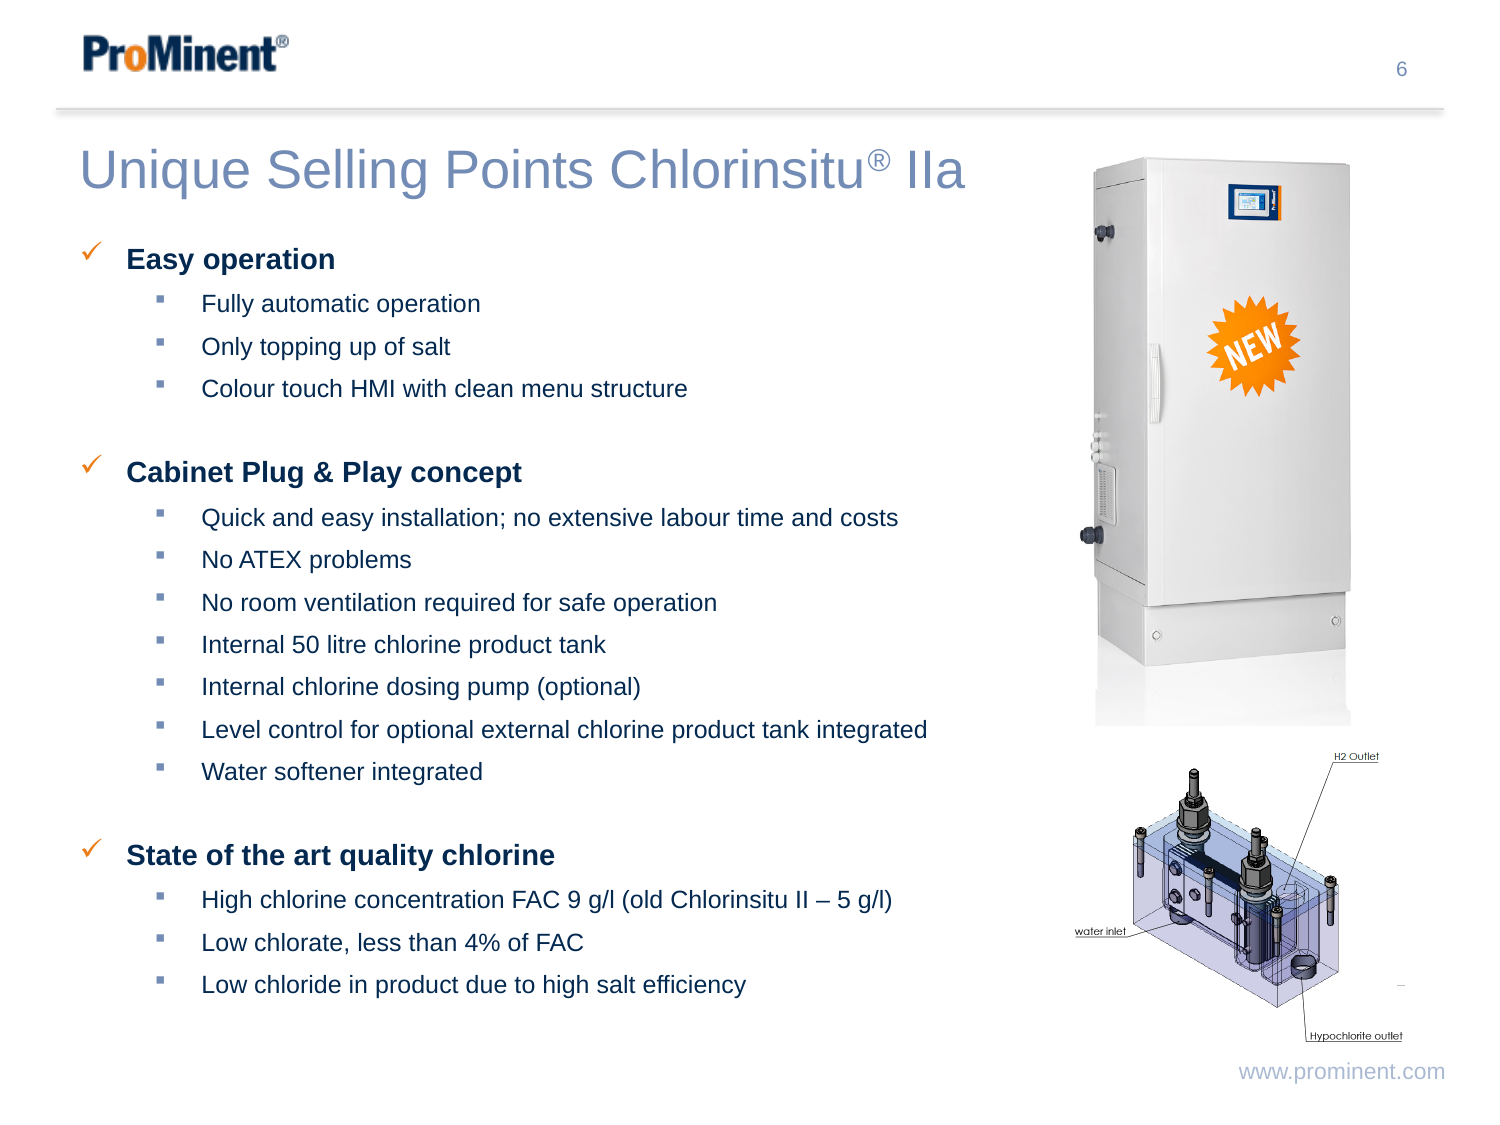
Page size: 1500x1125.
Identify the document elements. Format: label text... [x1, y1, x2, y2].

picture [1071, 747, 1405, 1044]
picture [1071, 143, 1362, 726]
list Unique Selling Points Chlorinsitu® IIa [64, 126, 1012, 234]
list Easy operation Fully automatic operation Only topping up of salt Colour touch HMI with clean menu structure Cabinet Plug & Play concept Quick and easy installation; no extensive labour time and costs No ATEX problems No room ventilation required for safe operation Internal 50 litre chlorine product tank Internal chlorine dosing pump (optional) Level control for optional external chlorine product tank integrated Water softener integrated State of the art quality chlorine High chlorine concentration FAC 9 g/l (old Chlorinsitu II – 5 g/l) Low chlorate, less than 4% of FAC Low chloride in product due to high salt efficiency [64, 233, 985, 1071]
picture [48, 0, 325, 108]
